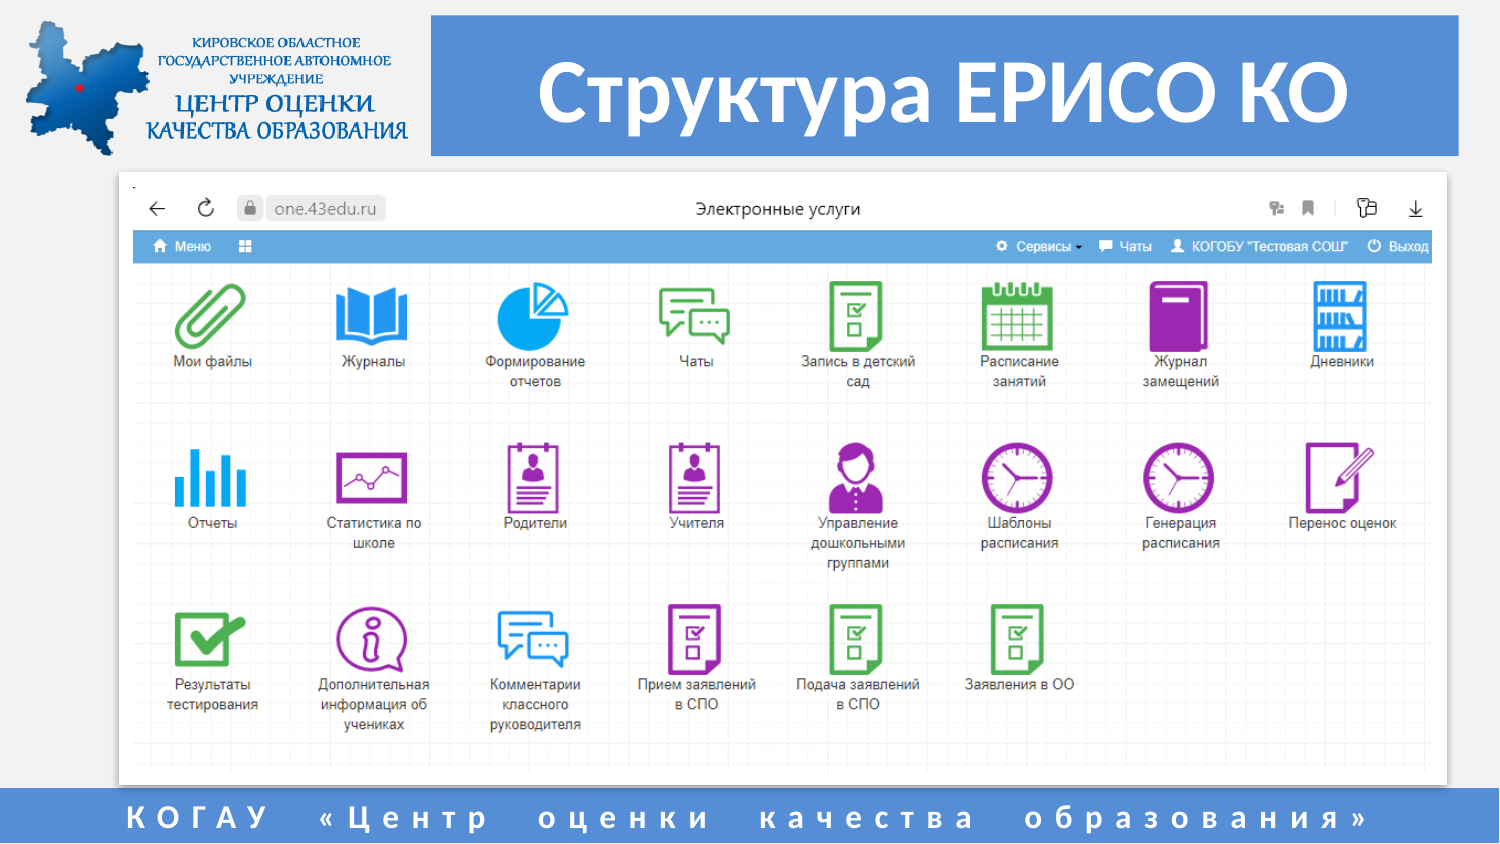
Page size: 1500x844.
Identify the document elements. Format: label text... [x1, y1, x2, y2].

title Структура ЕРИСО КО [431, 15, 1459, 157]
picture [26, 21, 408, 156]
picture [132, 186, 1433, 771]
